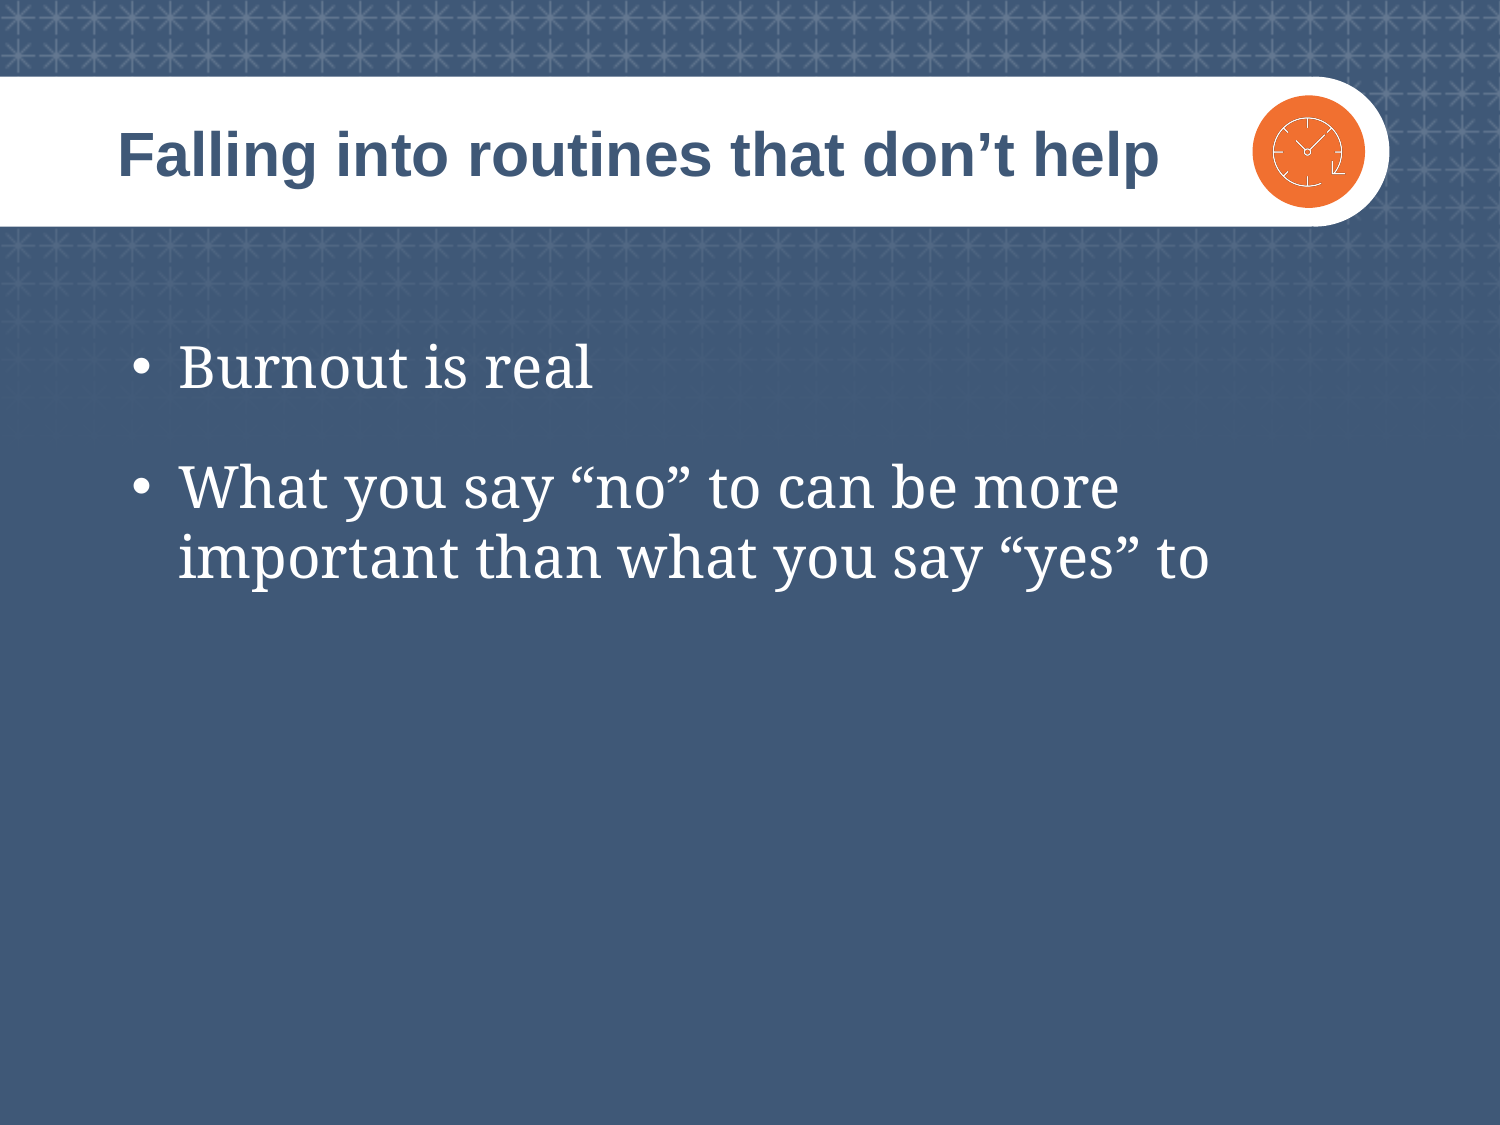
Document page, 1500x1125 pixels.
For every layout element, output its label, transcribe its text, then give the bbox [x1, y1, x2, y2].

picture [0, 0, 1500, 1125]
text_box [0, 75, 1391, 228]
text_box Burnout is real What you say “no” to can be more important than what you say “yes” to [116, 322, 1342, 598]
text_box [1251, 94, 1367, 209]
picture [1271, 114, 1347, 190]
text_box Falling into routines that don’t help [102, 106, 1233, 197]
